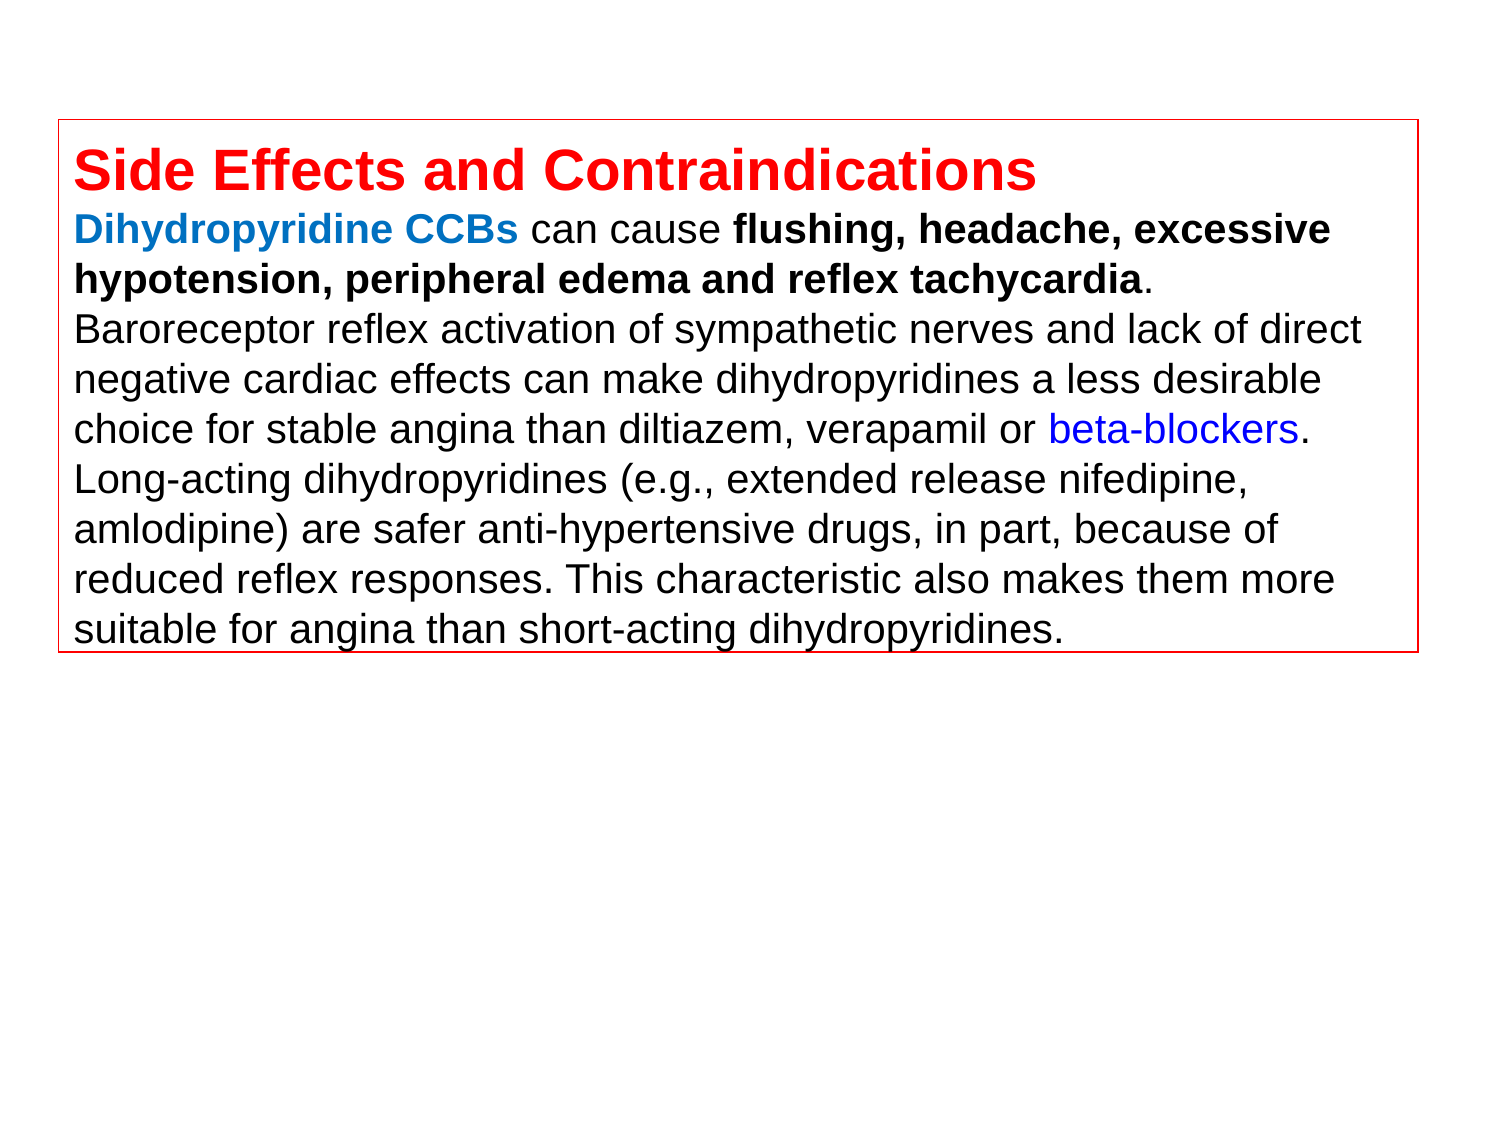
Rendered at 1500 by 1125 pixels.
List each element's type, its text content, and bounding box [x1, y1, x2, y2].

text_box Side Effects and Contraindications Dihydropyridine CCBs can cause flushing, headache, excessive hypotension, peripheral edema and reflex tachycardia. Baroreceptor reflex activation of sympathetic nerves and lack of direct negative cardiac effects can make dihydropyridines a less desirable choice for stable angina than diltiazem, verapamil or beta-blockers. Long-acting dihydropyridines (e.g., extended release nifedipine, amlodipine) are safer anti-hypertensive drugs, in part, because of reduced reflex responses. This characteristic also makes them more suitable for angina than short-acting dihydropyridines. [58, 119, 1418, 653]
